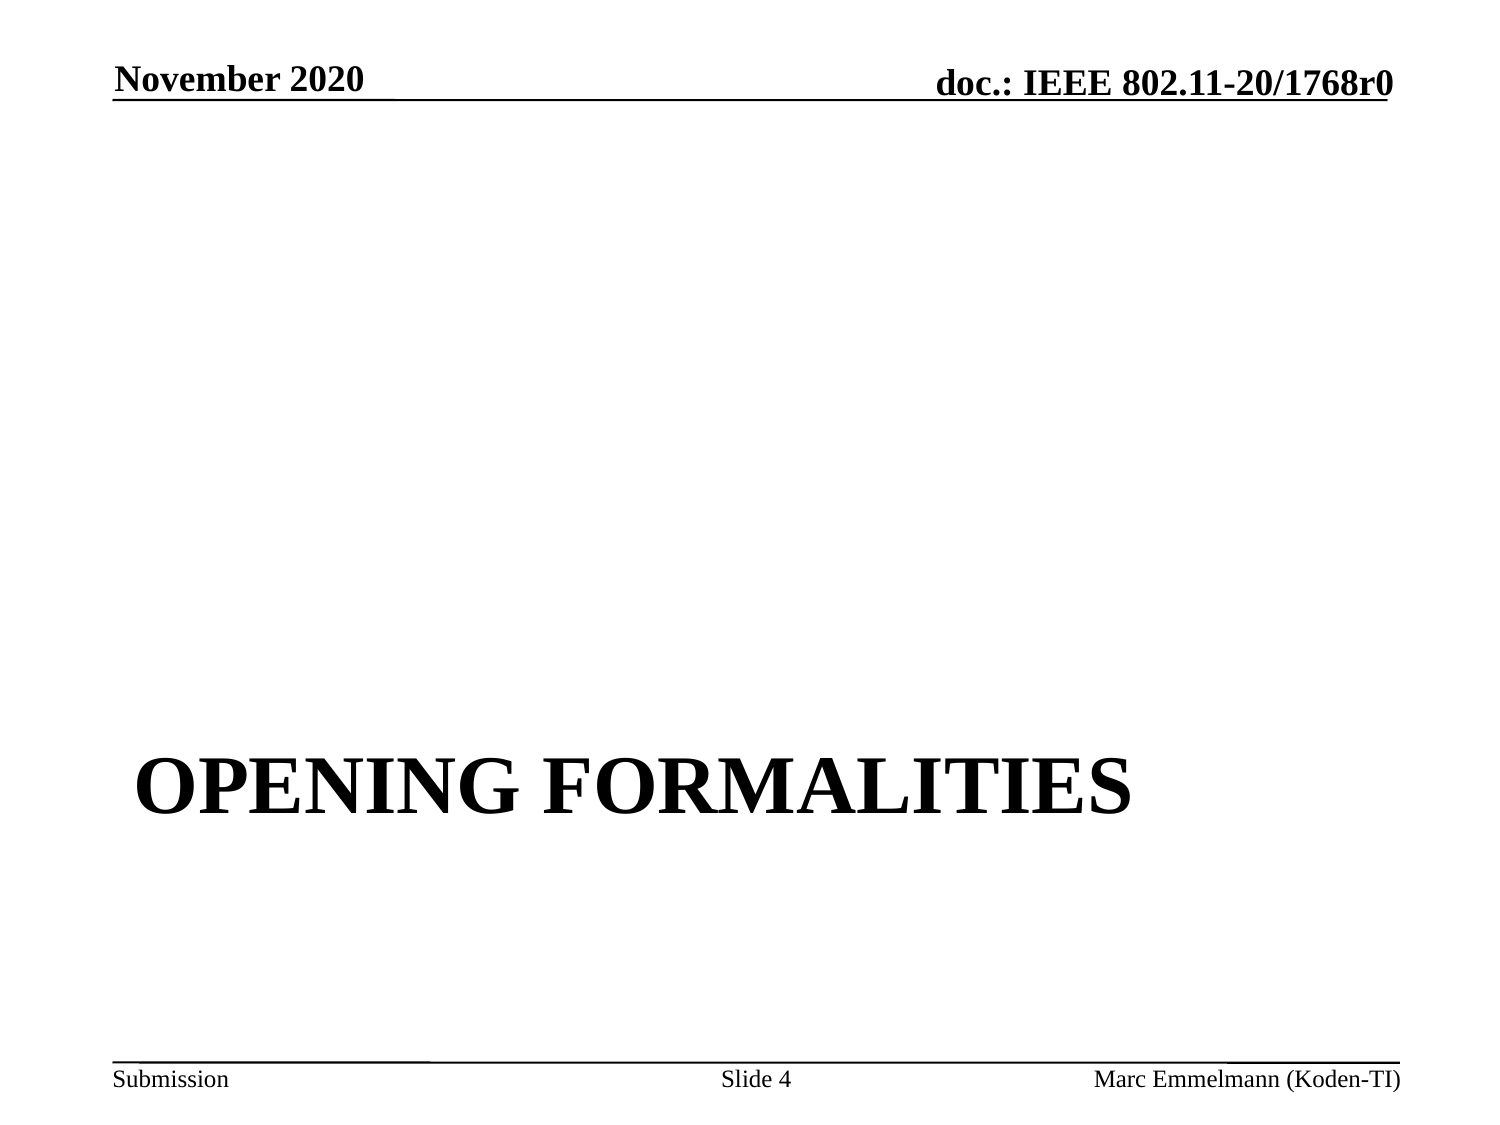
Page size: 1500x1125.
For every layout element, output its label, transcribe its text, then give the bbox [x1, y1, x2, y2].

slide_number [114, 54, 423, 100]
footer Marc Emmelmann (Koden-TI) [878, 1061, 1402, 1093]
title Opening Formalities [118, 722, 1394, 947]
slide_number Slide 4 [712, 1061, 800, 1123]
